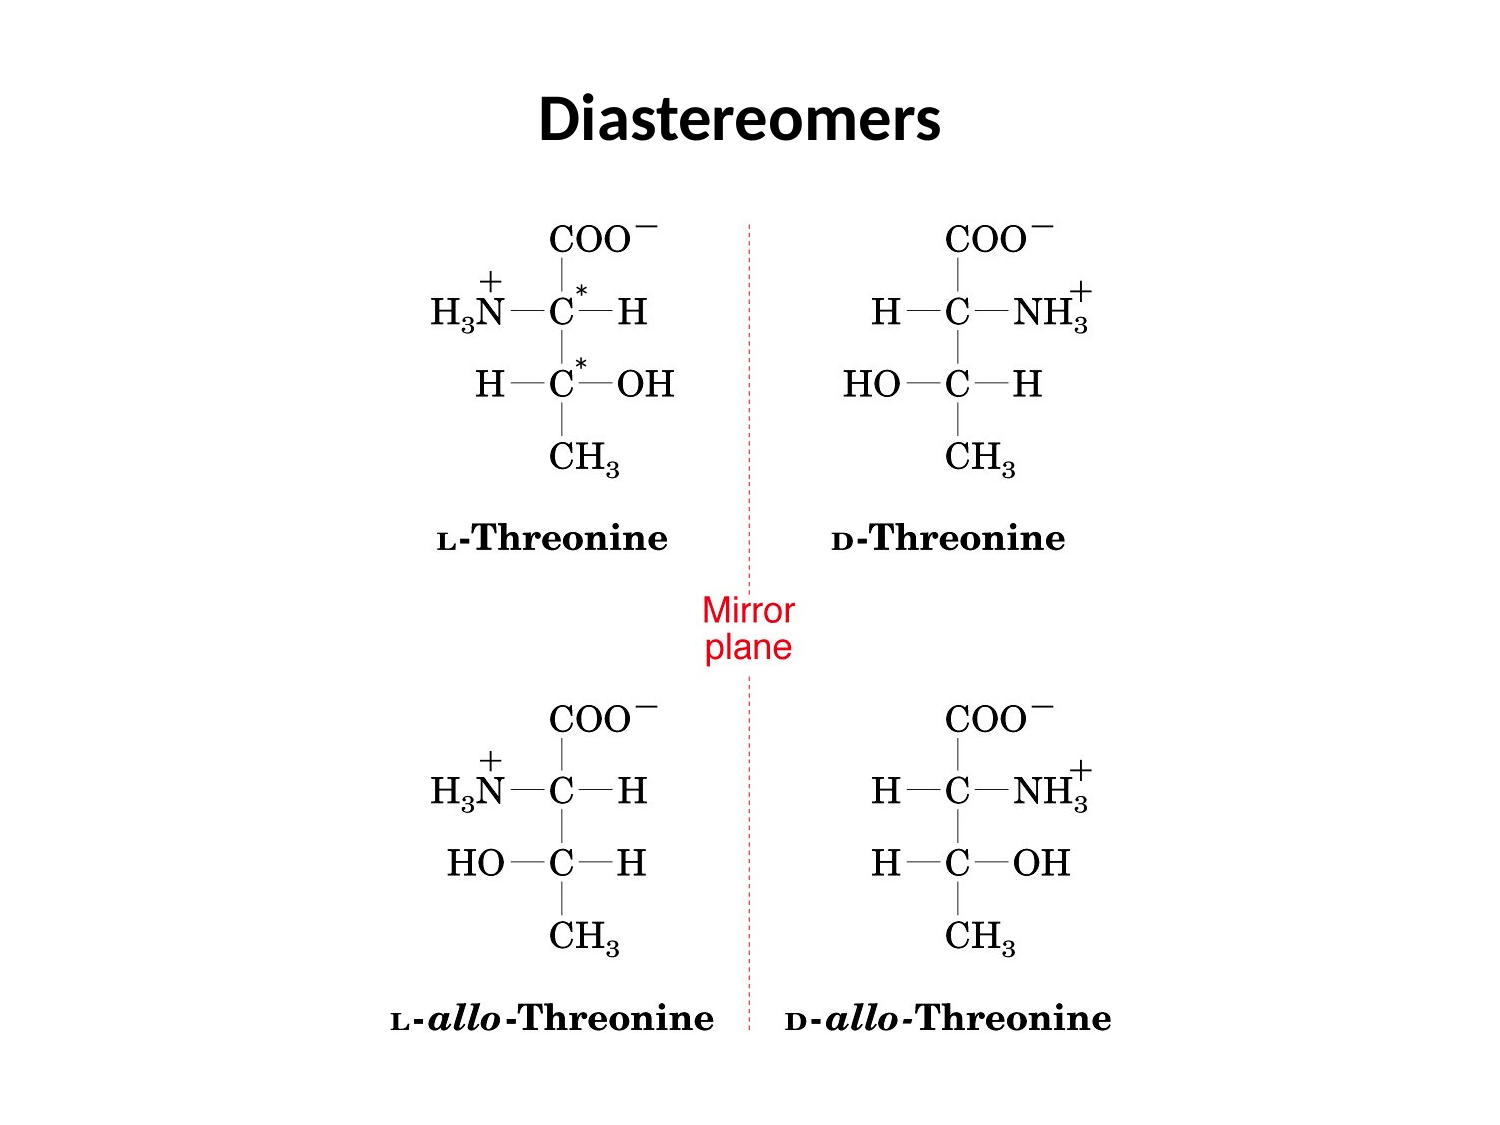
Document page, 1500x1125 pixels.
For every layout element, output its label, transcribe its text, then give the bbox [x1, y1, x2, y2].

title Diastereomers [65, 19, 1416, 207]
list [390, 203, 1111, 1038]
